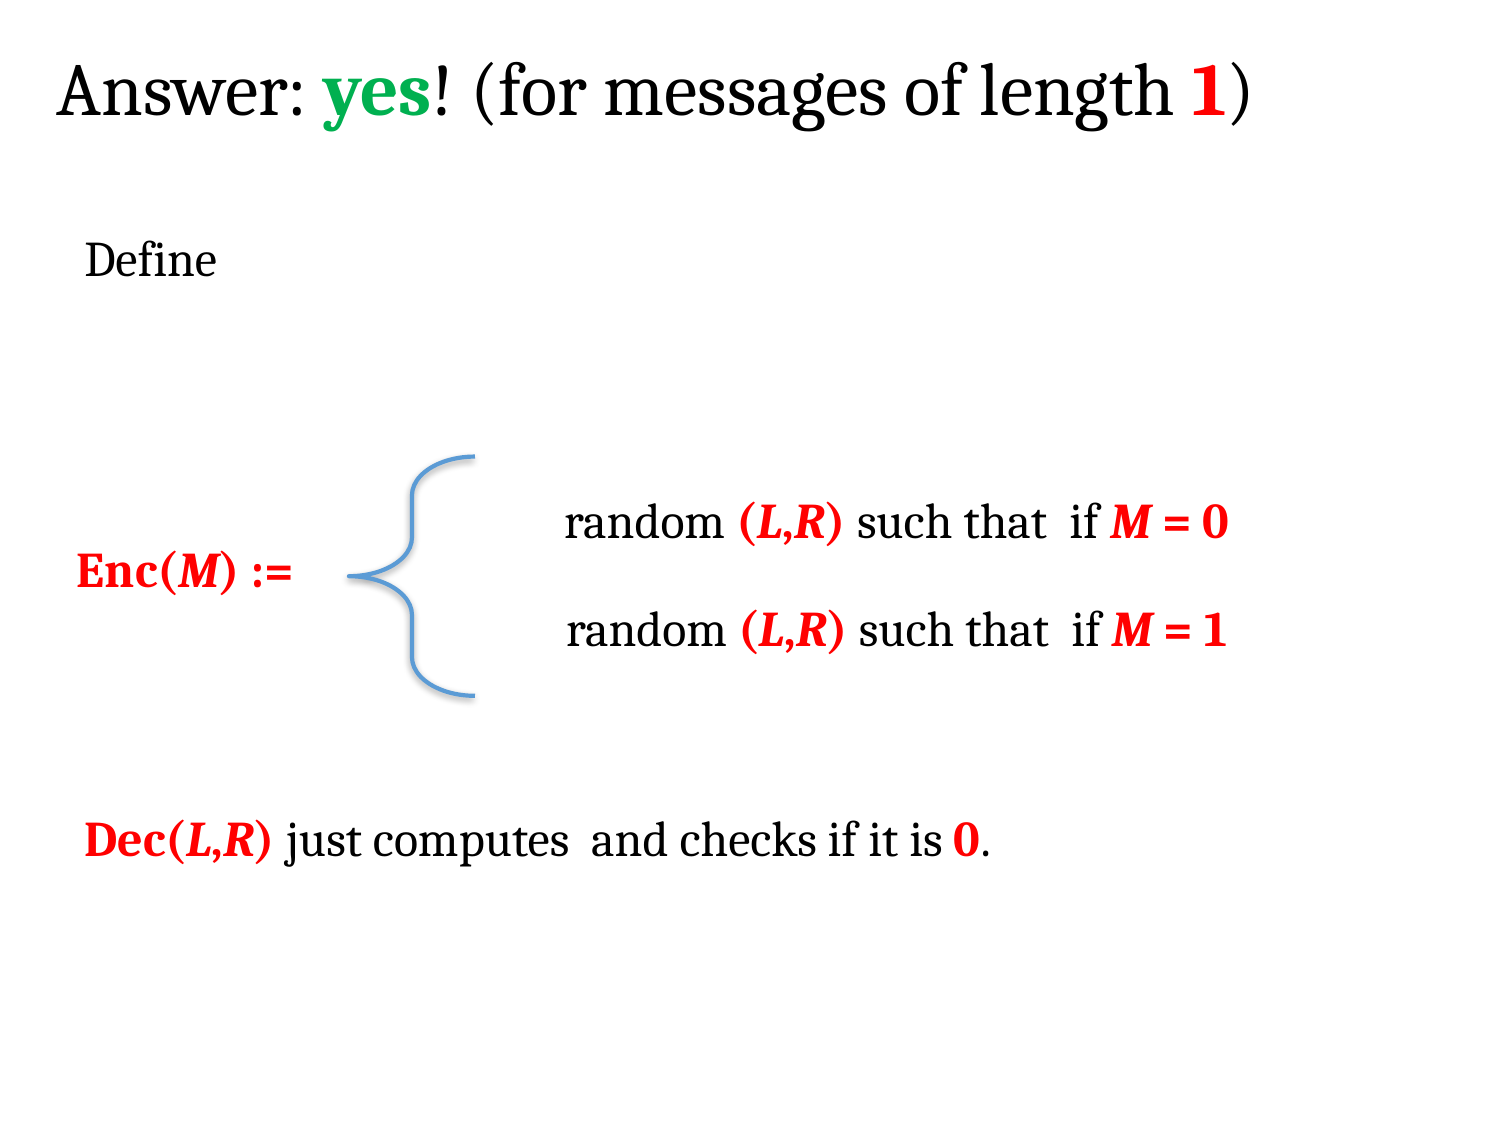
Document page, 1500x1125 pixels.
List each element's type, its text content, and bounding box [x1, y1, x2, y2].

title Answer: yes! (for messages of length 1) [41, 42, 1471, 172]
text_box [346, 454, 476, 698]
text_box Enc(M) := [62, 529, 321, 605]
